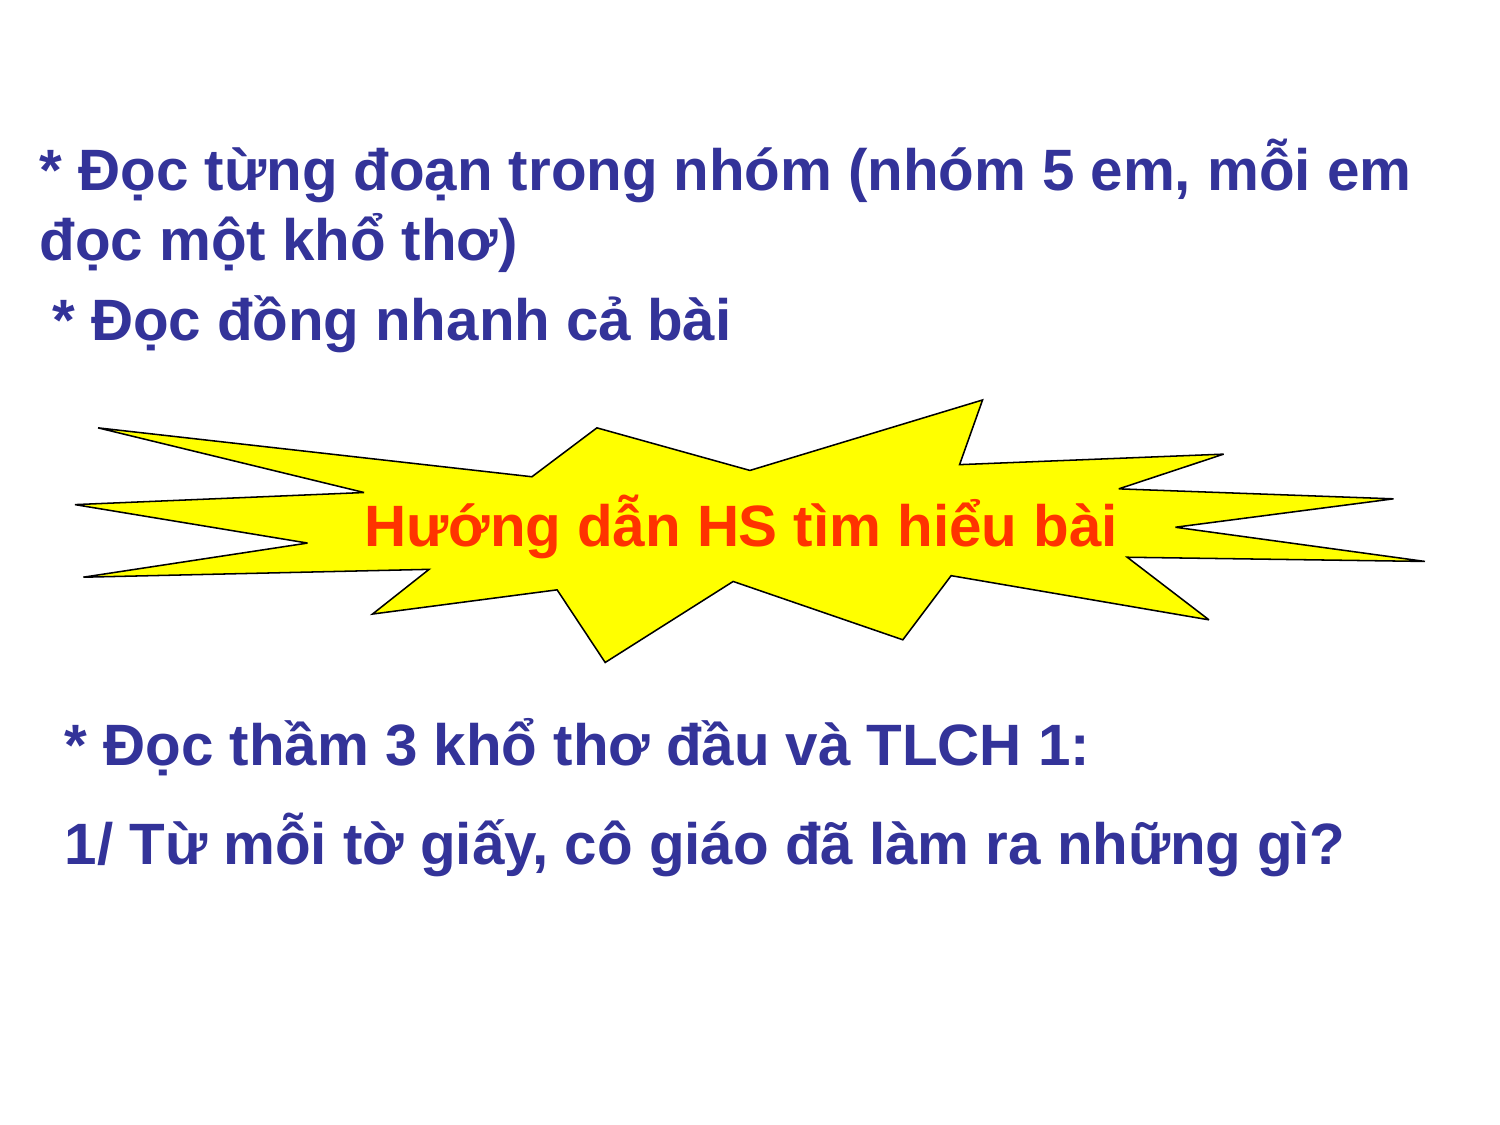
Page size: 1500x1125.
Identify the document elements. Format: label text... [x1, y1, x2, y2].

text_box Hướng dẫn HS tìm hiểu bài [74, 399, 1425, 663]
text_box * Đọc từng đoạn trong nhóm (nhóm 5 em, mỗi em đọc một khổ thơ) [24, 124, 1500, 280]
text_box * Đọc thầm 3 khổ thơ đầu và TLCH 1: 1/ Từ mỗi tờ giấy, cô giáo đã làm ra những gì? [50, 699, 1438, 884]
text_box * Đọc đồng nhanh cả bài [37, 275, 1450, 360]
